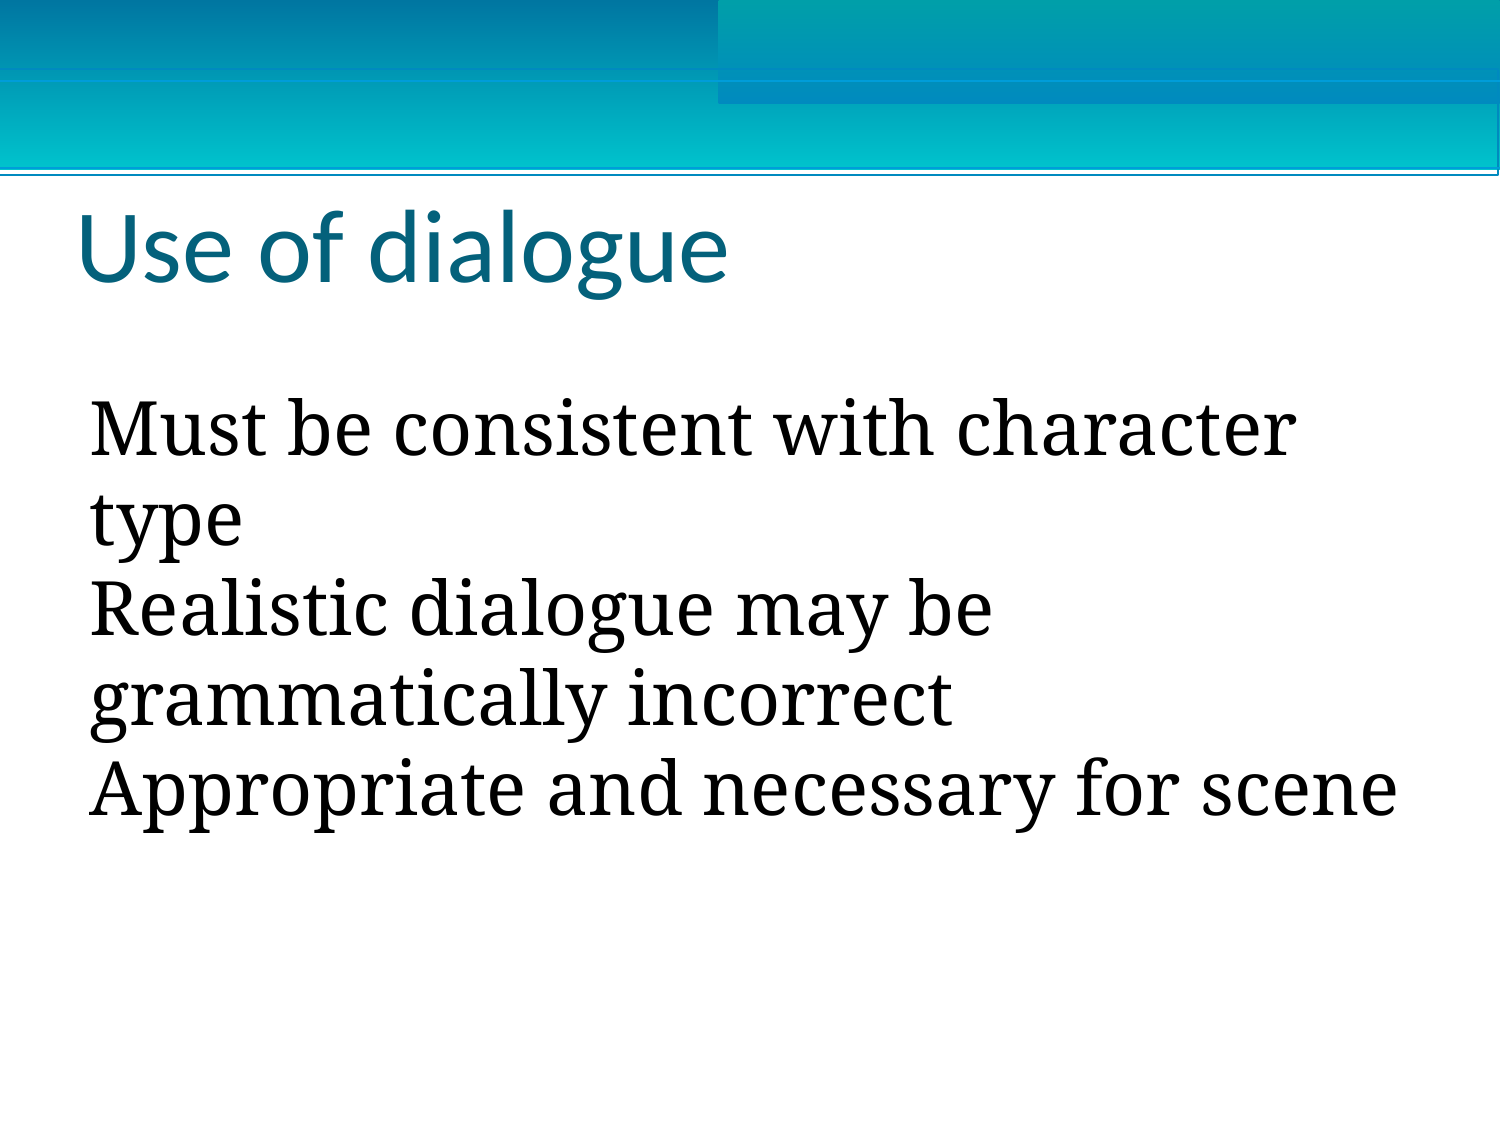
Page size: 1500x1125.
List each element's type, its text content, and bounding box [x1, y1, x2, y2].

text_box Must be consistent with character type Realistic dialogue may be grammatically incorrect Appropriate and necessary for scene [75, 373, 1425, 1038]
text_box Use of dialogue [75, 115, 1425, 303]
